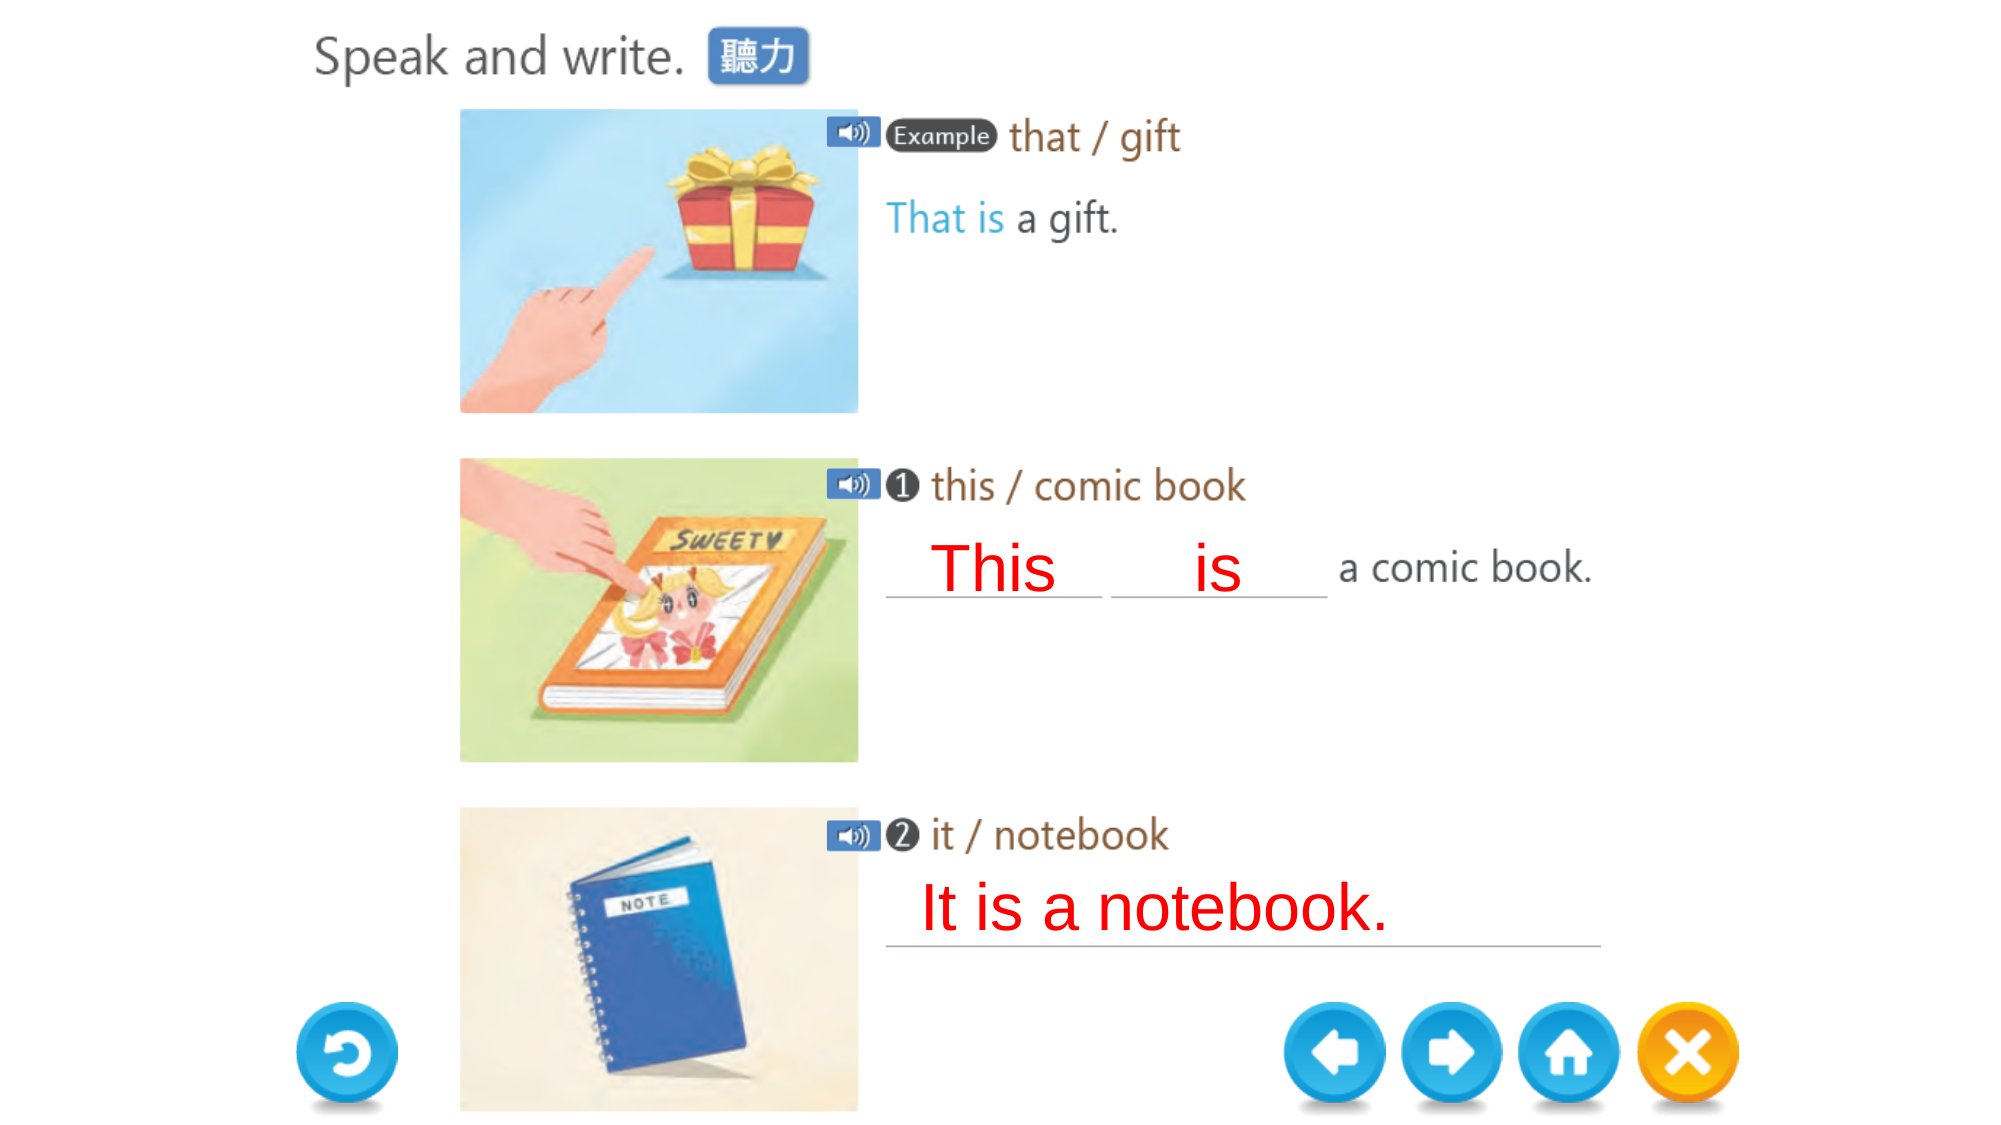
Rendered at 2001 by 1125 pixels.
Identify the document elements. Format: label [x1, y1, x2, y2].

picture [1636, 1002, 1739, 1118]
picture [295, 1002, 398, 1118]
picture [308, 29, 688, 93]
picture [702, 19, 819, 89]
picture [456, 105, 1621, 1118]
